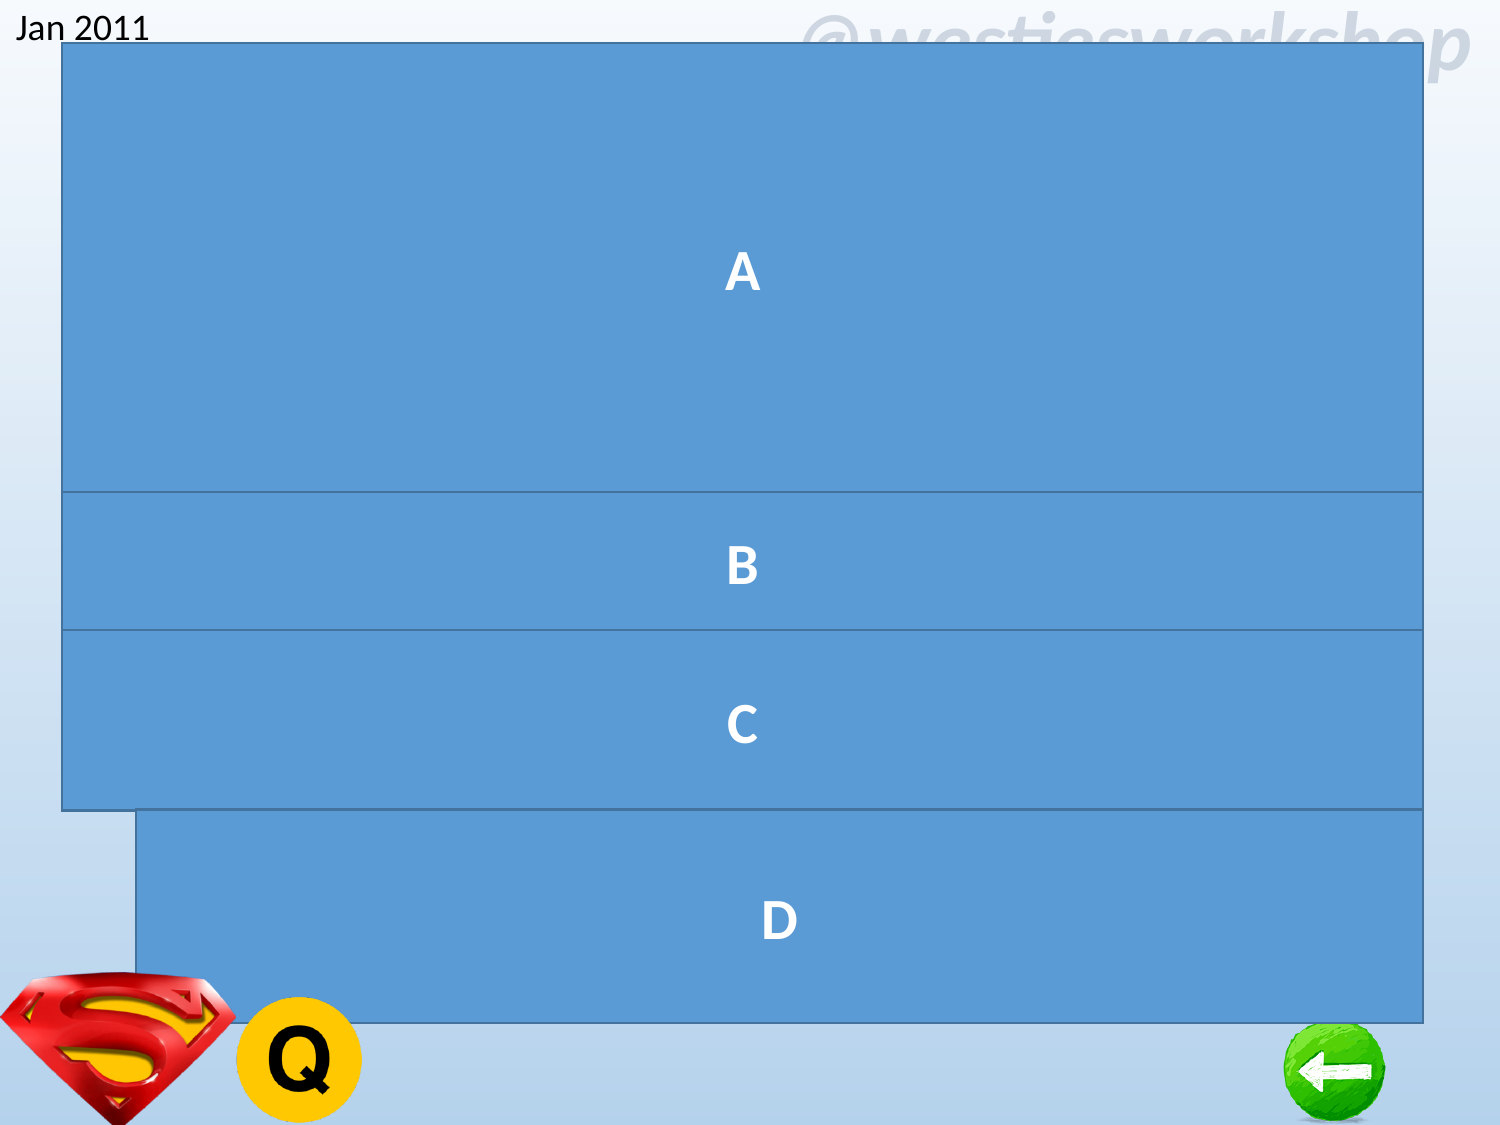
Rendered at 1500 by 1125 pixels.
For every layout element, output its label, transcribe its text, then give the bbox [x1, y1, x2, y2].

text_box Jan 2011 [1, 0, 165, 56]
picture [0, 42, 1424, 1125]
